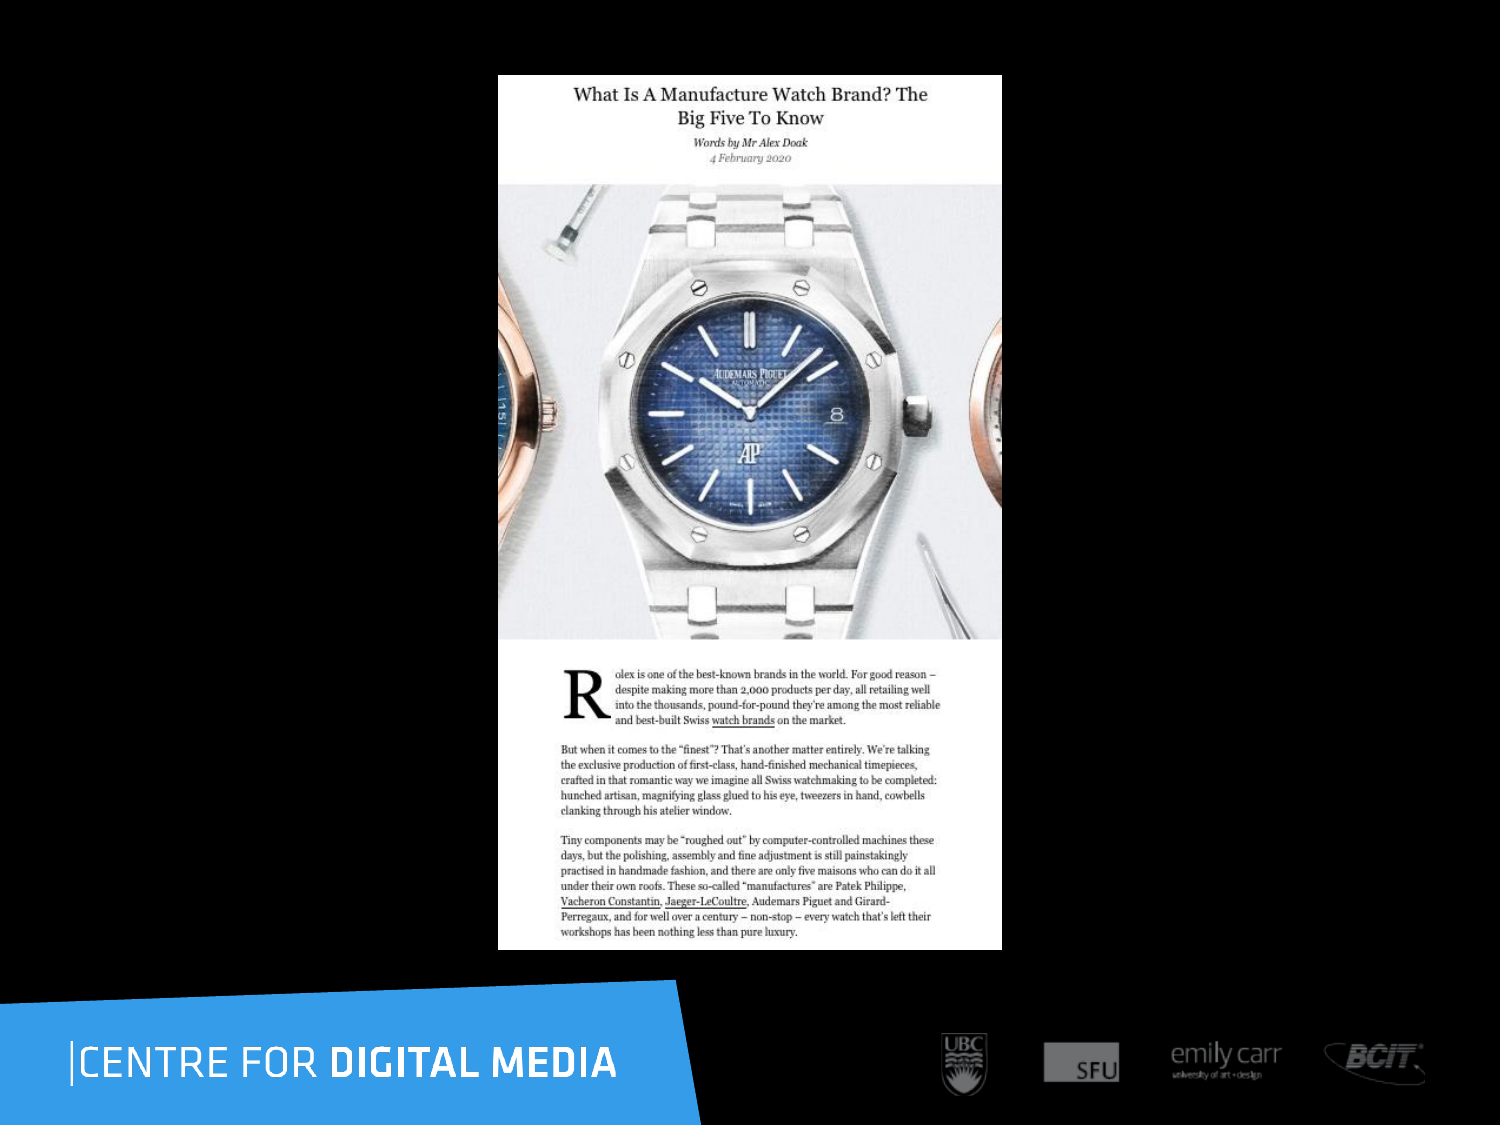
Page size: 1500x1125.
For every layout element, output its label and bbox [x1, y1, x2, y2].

picture [498, 75, 1002, 951]
